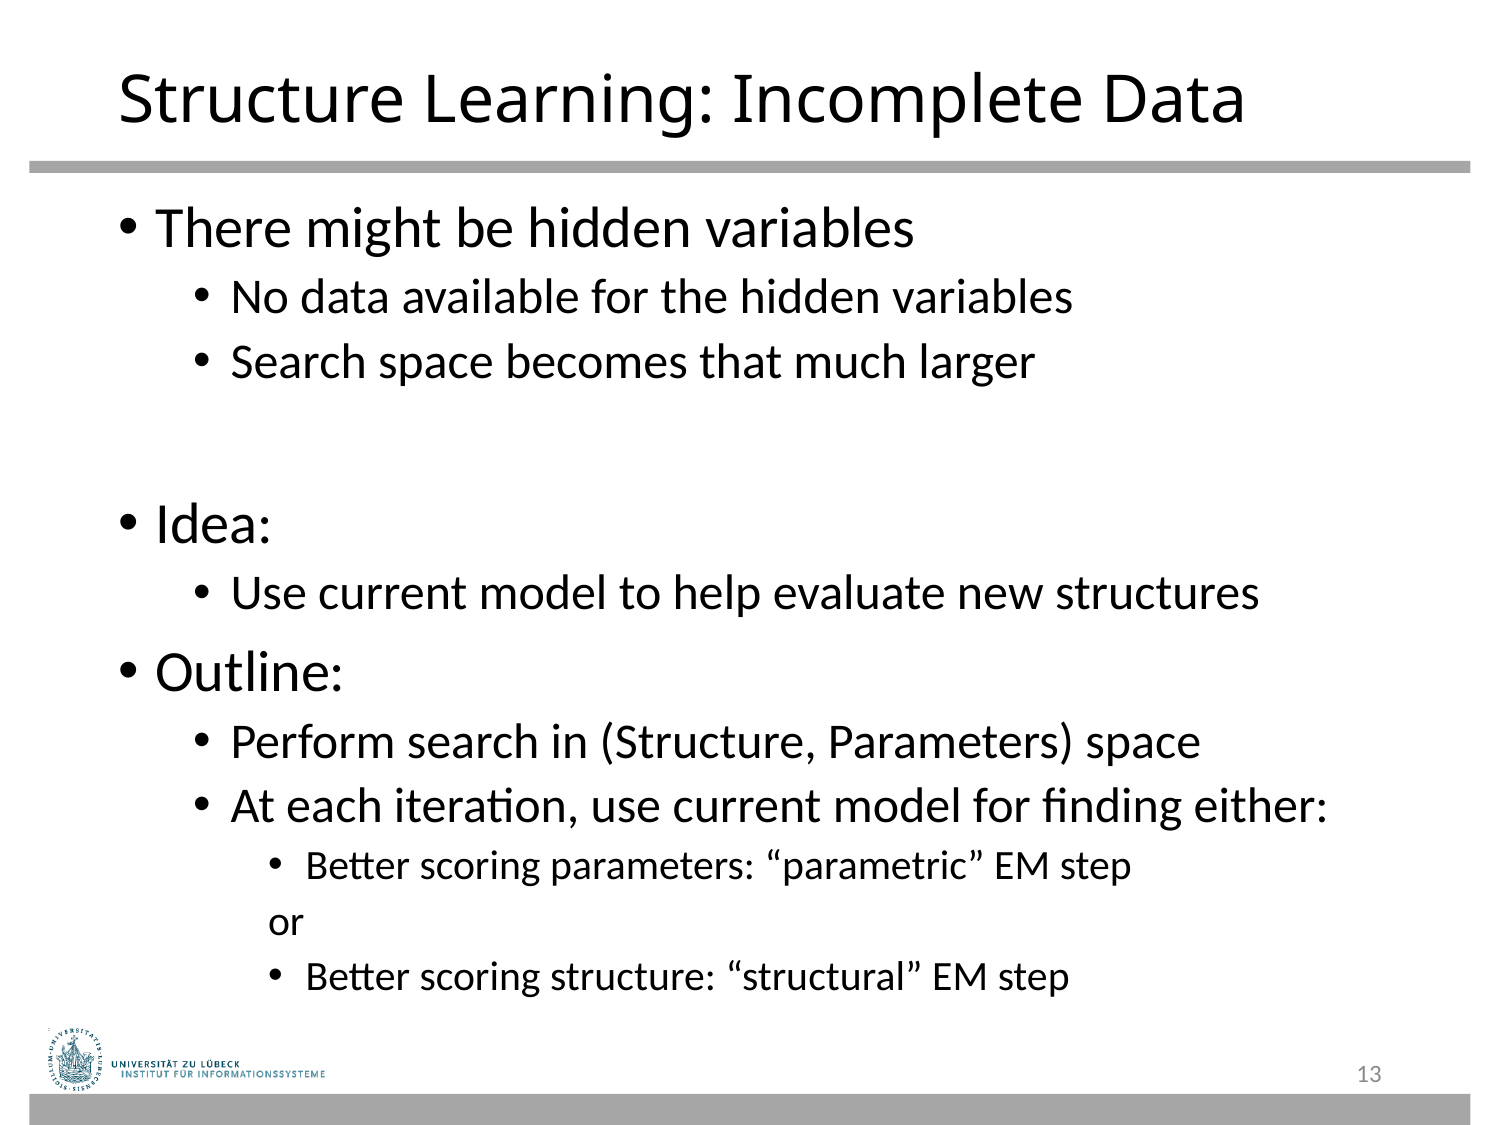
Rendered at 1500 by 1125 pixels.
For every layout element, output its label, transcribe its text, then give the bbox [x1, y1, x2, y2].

slide_number 13 [1059, 1042, 1397, 1103]
title Structure Learning: Incomplete Data [103, 42, 1397, 161]
list There might be hidden variables No data available for the hidden variables Search space becomes that much larger Idea: Use current model to help evaluate new structures Outline: Perform search in (Structure, Parameters) space At each iteration, use current model for finding either: Better scoring parameters: “parametric” EM step or Better scoring structure: “structural” EM step [103, 189, 1397, 1014]
